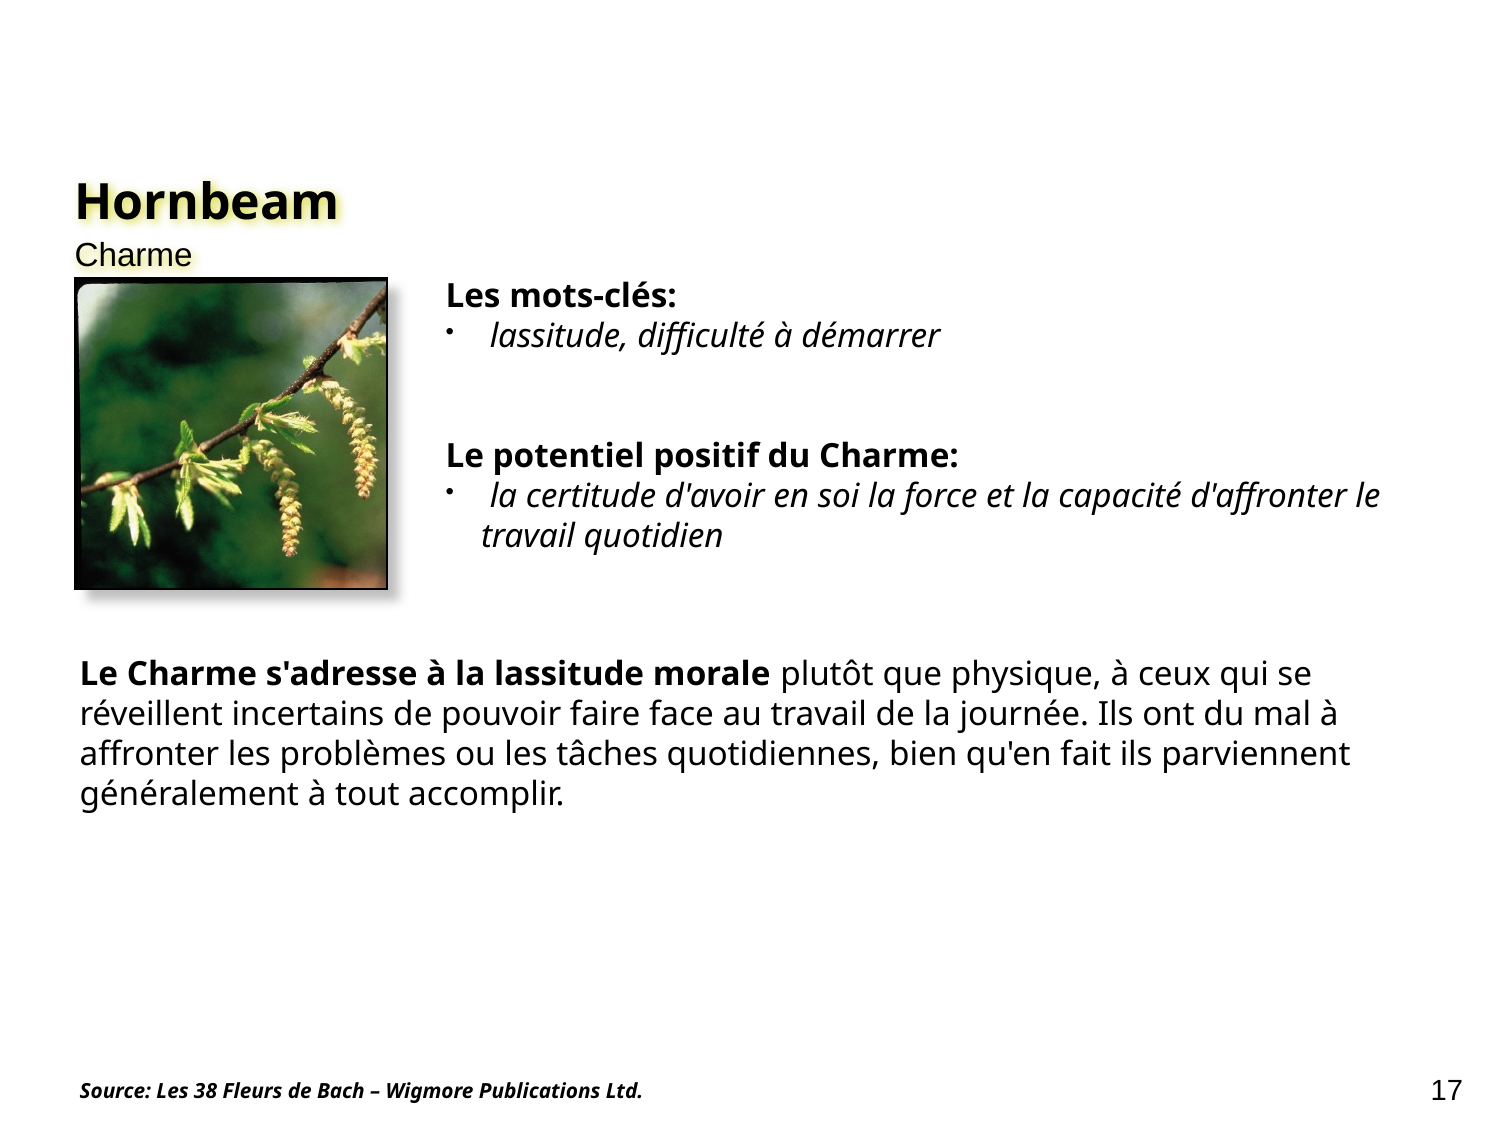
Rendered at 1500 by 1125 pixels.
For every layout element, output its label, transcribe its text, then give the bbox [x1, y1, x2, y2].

slide_number 17 [1127, 1063, 1479, 1125]
text_box Le Charme s'adresse à la lassitude morale plutôt que physique, à ceux qui se réveillent incertains de pouvoir faire face au travail de la journée. Ils ont du mal à affronter les problèmes ou les tâches quotidiennes, bien qu'en fait ils parviennent généralement à tout accomplir. [64, 645, 1424, 820]
text_box Source: Les 38 Fleurs de Bach – Wigmore Publications Ltd. [64, 1070, 1176, 1111]
text_box Hornbeam Charme [59, 161, 1010, 281]
text_box Les mots-clés: lassitude, difficulté à démarrer Le potentiel positif du Charme: la certitude d'avoir en soi la force et la capacité d'affronter le travail quotidien [430, 267, 1471, 602]
picture [76, 278, 387, 589]
